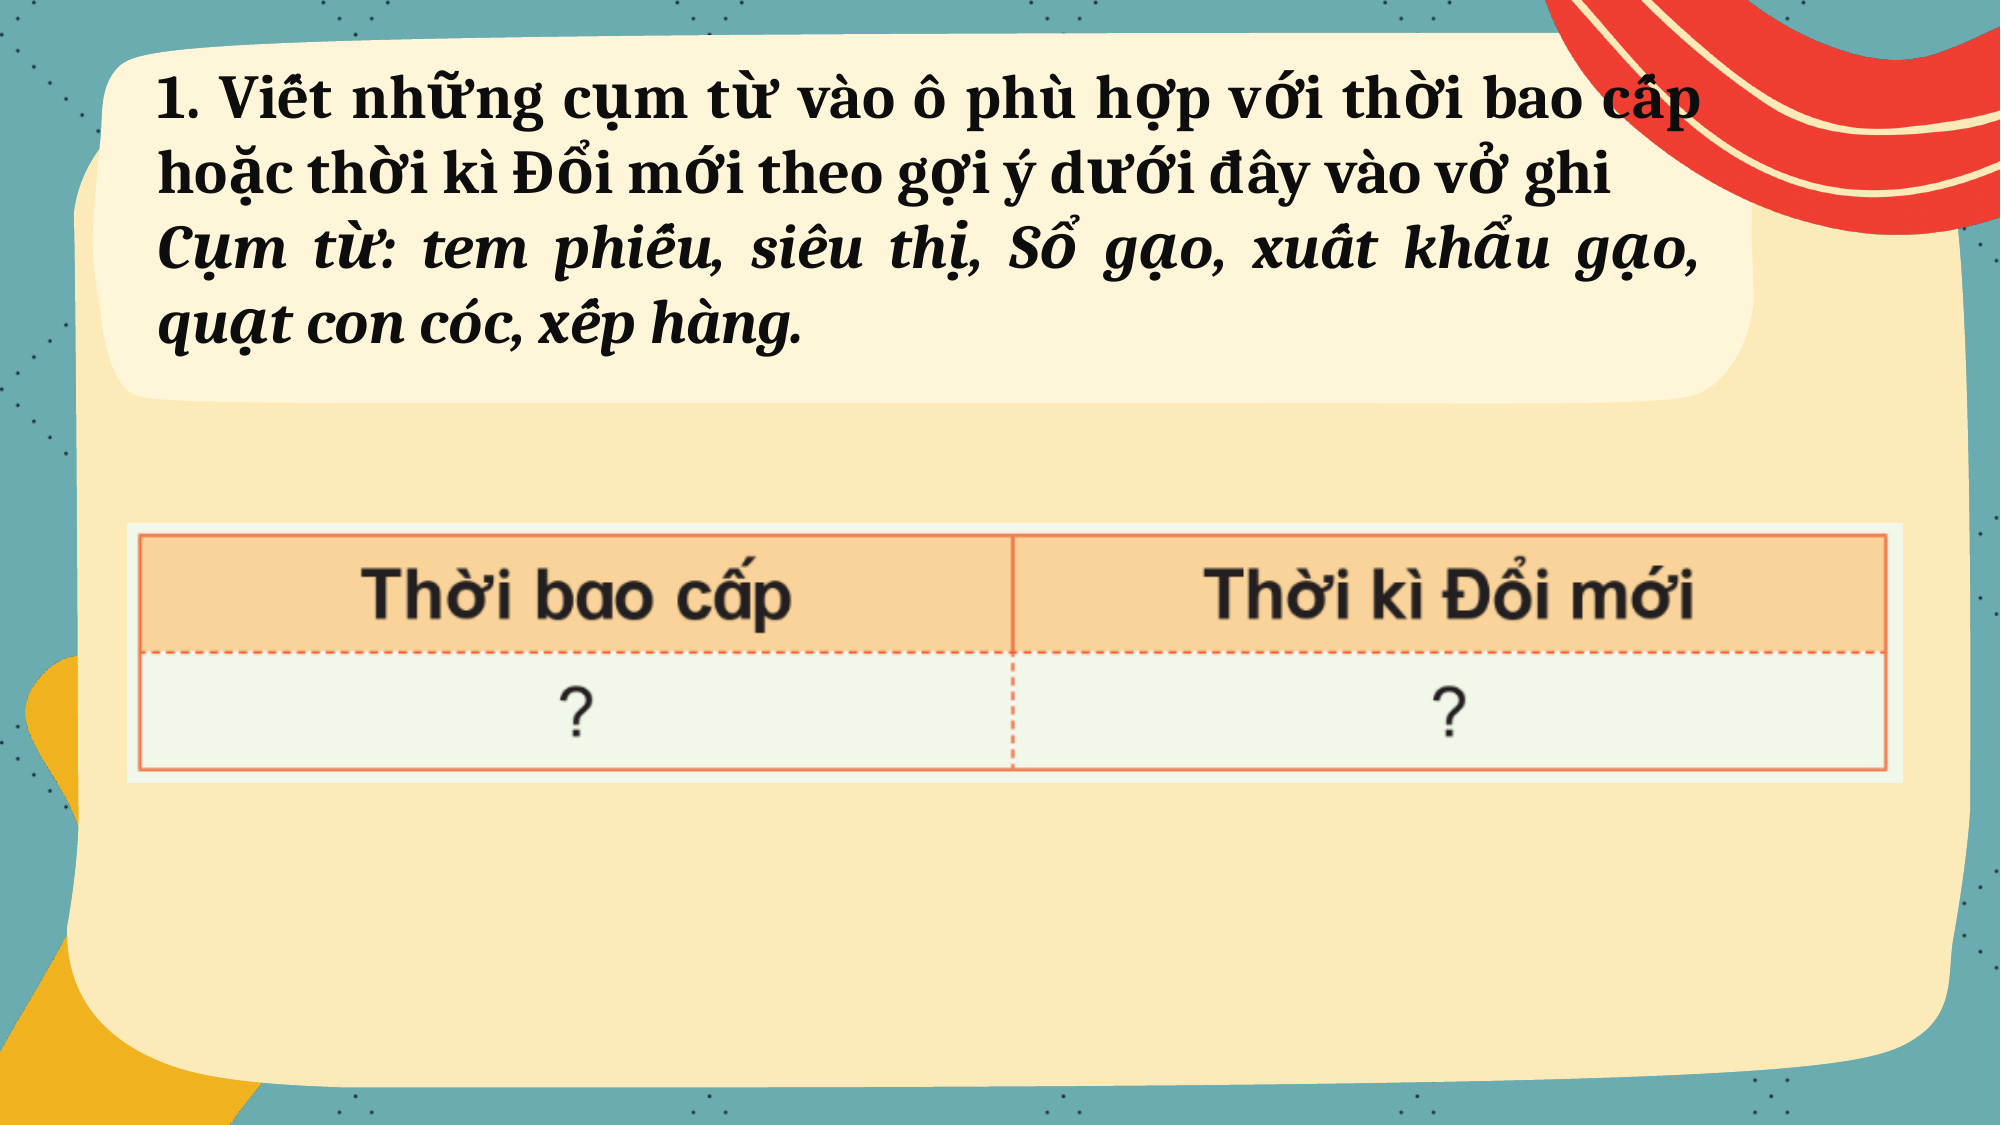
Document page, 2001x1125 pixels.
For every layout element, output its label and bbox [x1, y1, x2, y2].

text_box [66, 68, 1971, 1088]
picture [0, 0, 2000, 1125]
text_box [92, 32, 1757, 404]
